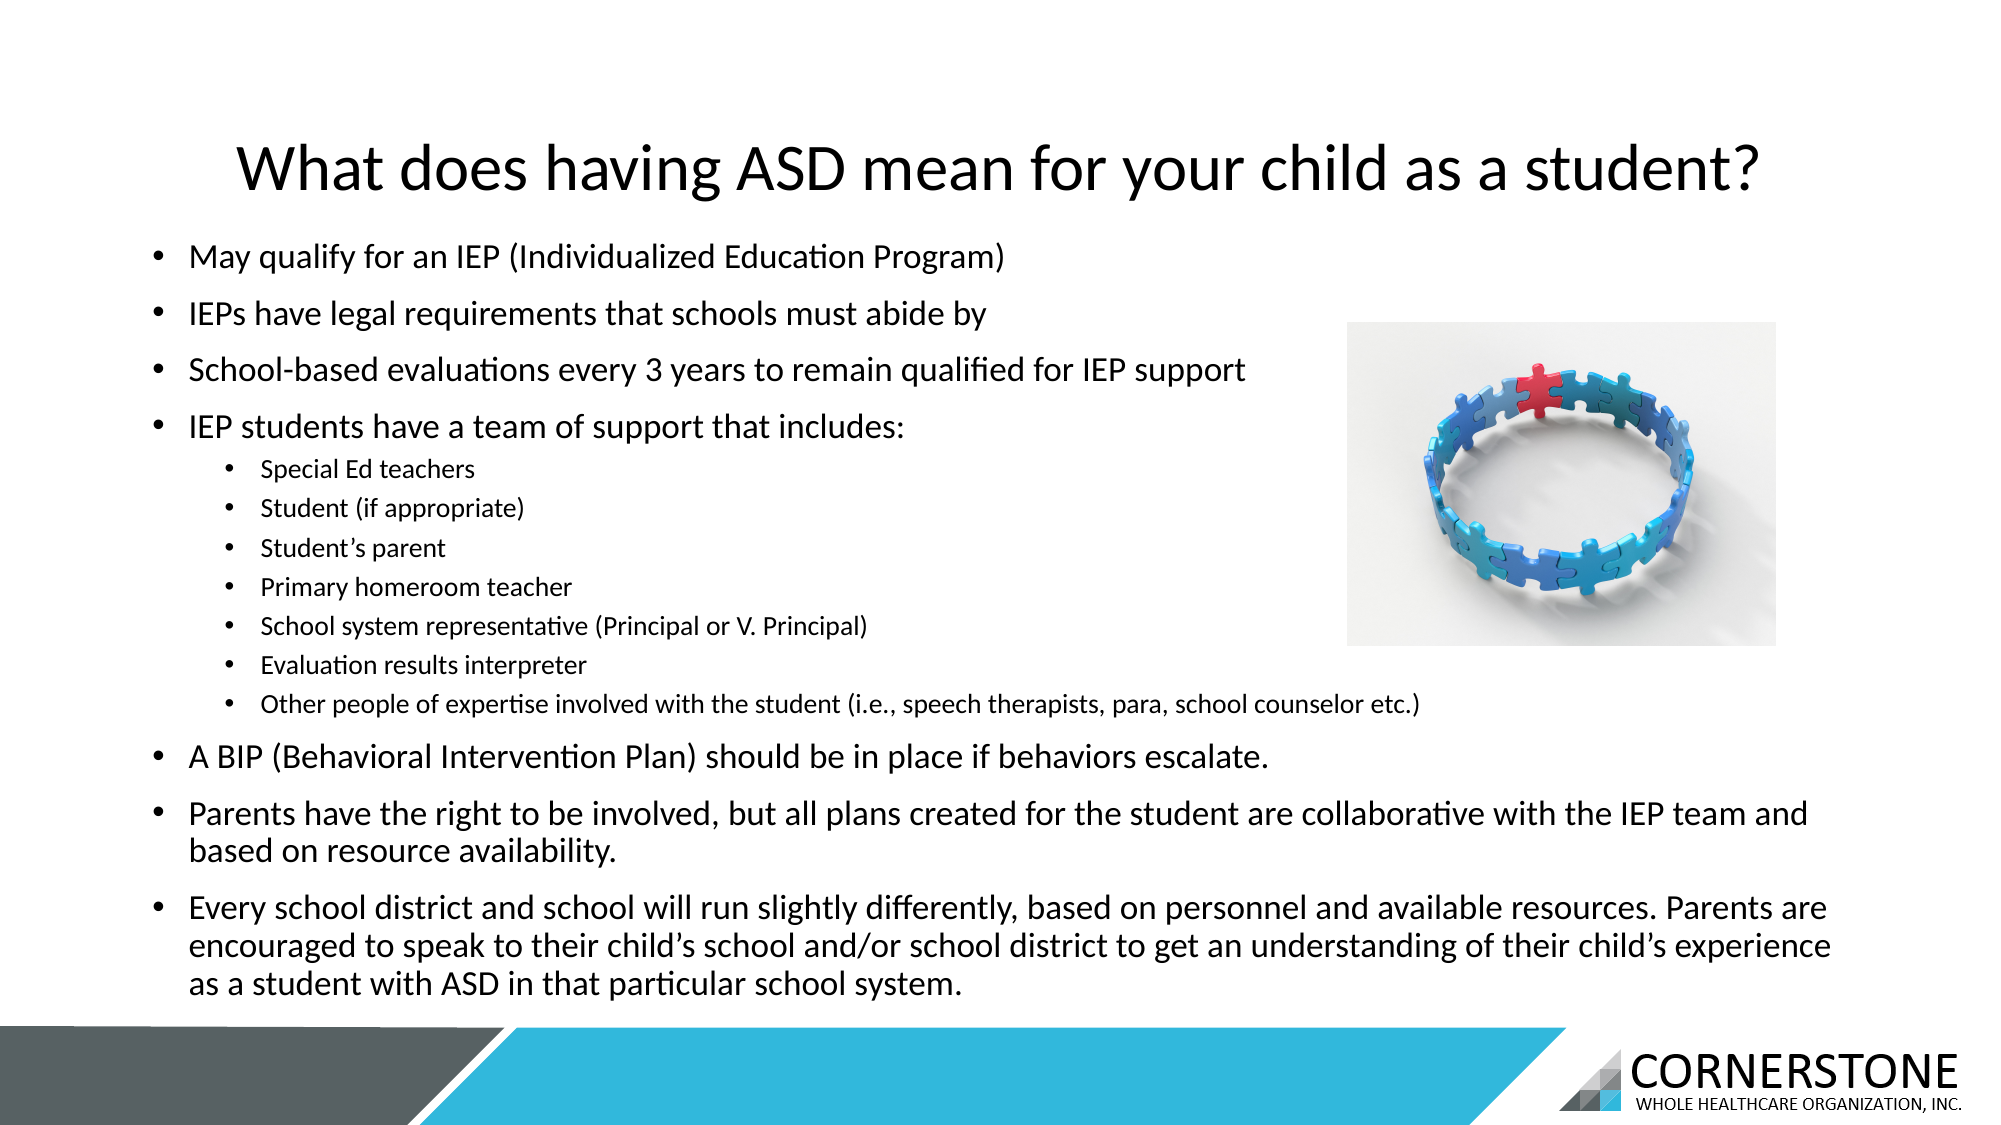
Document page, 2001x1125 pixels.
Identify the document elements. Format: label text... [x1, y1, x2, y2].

title What does having ASD mean for your child as a student? [137, 59, 1863, 230]
picture [1347, 322, 1776, 646]
picture [1559, 1020, 1993, 1125]
list May qualify for an IEP (Individualized Education Program) IEPs have legal requirements that schools must abide by School-based evaluations every 3 years to remain qualified for IEP support IEP students have a team of support that includes: Special Ed teachers Student (if appropriate) Student’s parent Primary homeroom teacher School system representative (Principal or V. Principal) Evaluation results interpreter Other people of expertise involved with the student (i.e., speech therapists, para, school counselor etc.) A BIP (Behavioral Intervention Plan) should be in place if behaviors escalate. Parents have the right to be involved, but all plans created for the student are collaborative with the IEP team and based on resource availability. Every school district and school will run slightly differently, based on personnel and available resources. Parents are encouraged to speak to their child’s school and/or school district to get an understanding of their child’s experience as a student with ASD in that particular school system. [137, 230, 1863, 1014]
